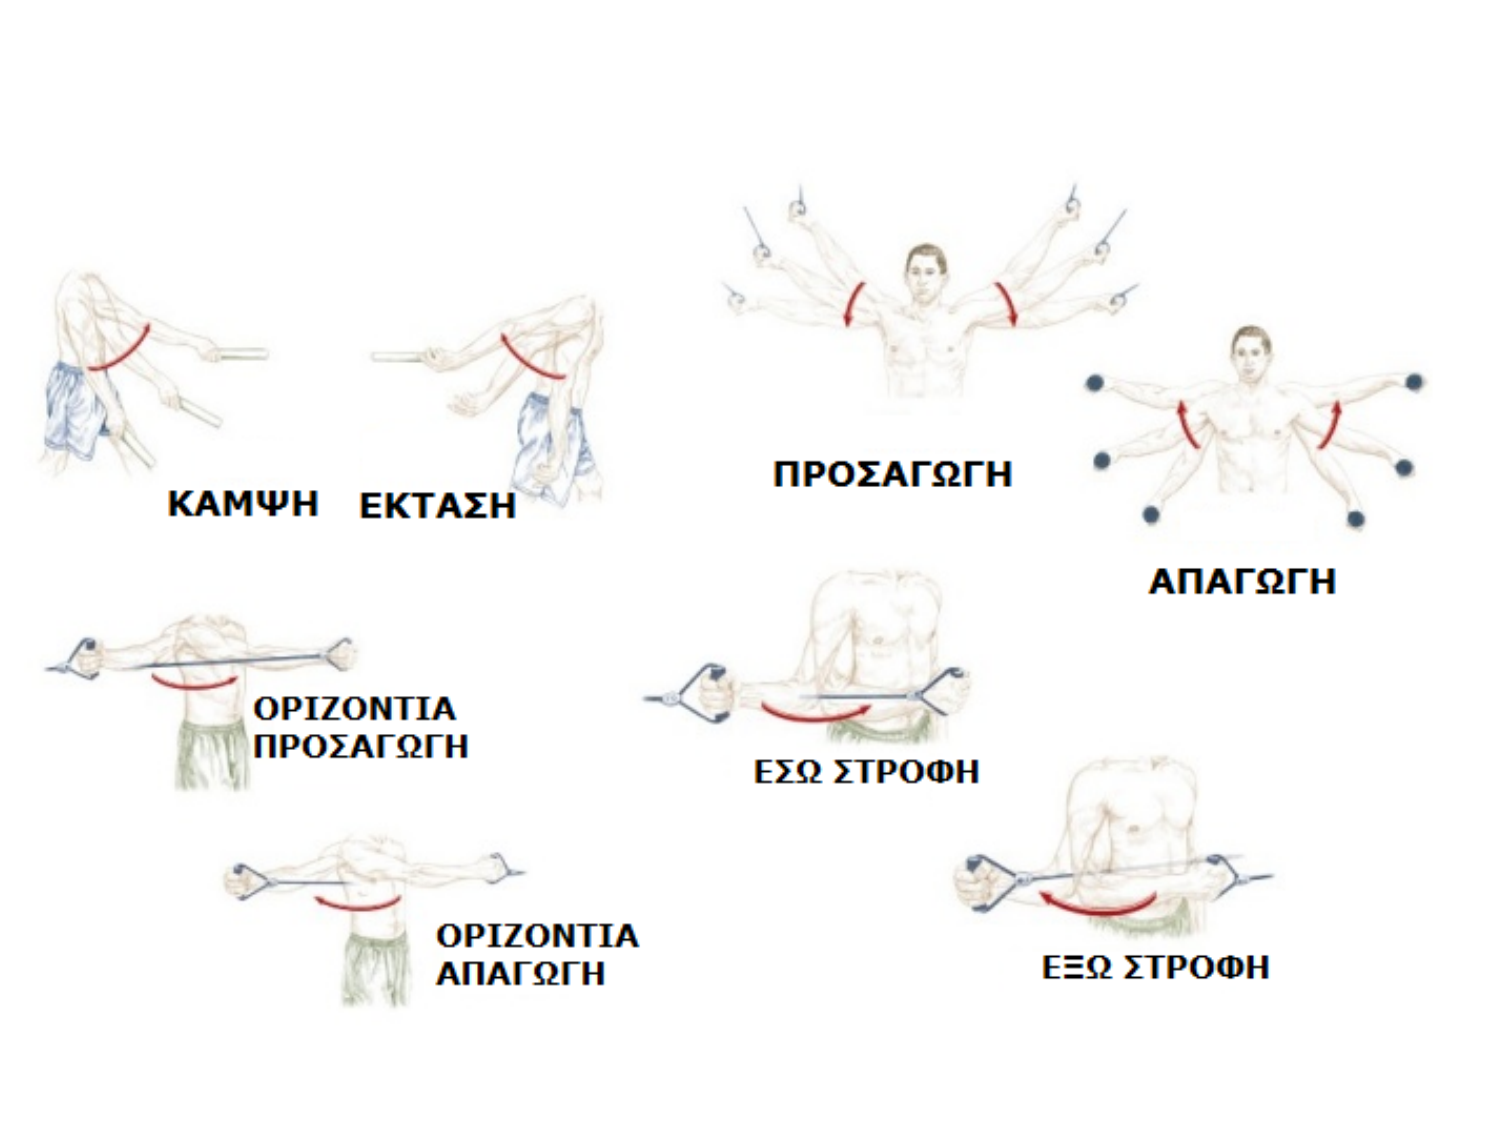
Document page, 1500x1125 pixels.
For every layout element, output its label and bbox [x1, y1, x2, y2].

list [24, 140, 1500, 1079]
